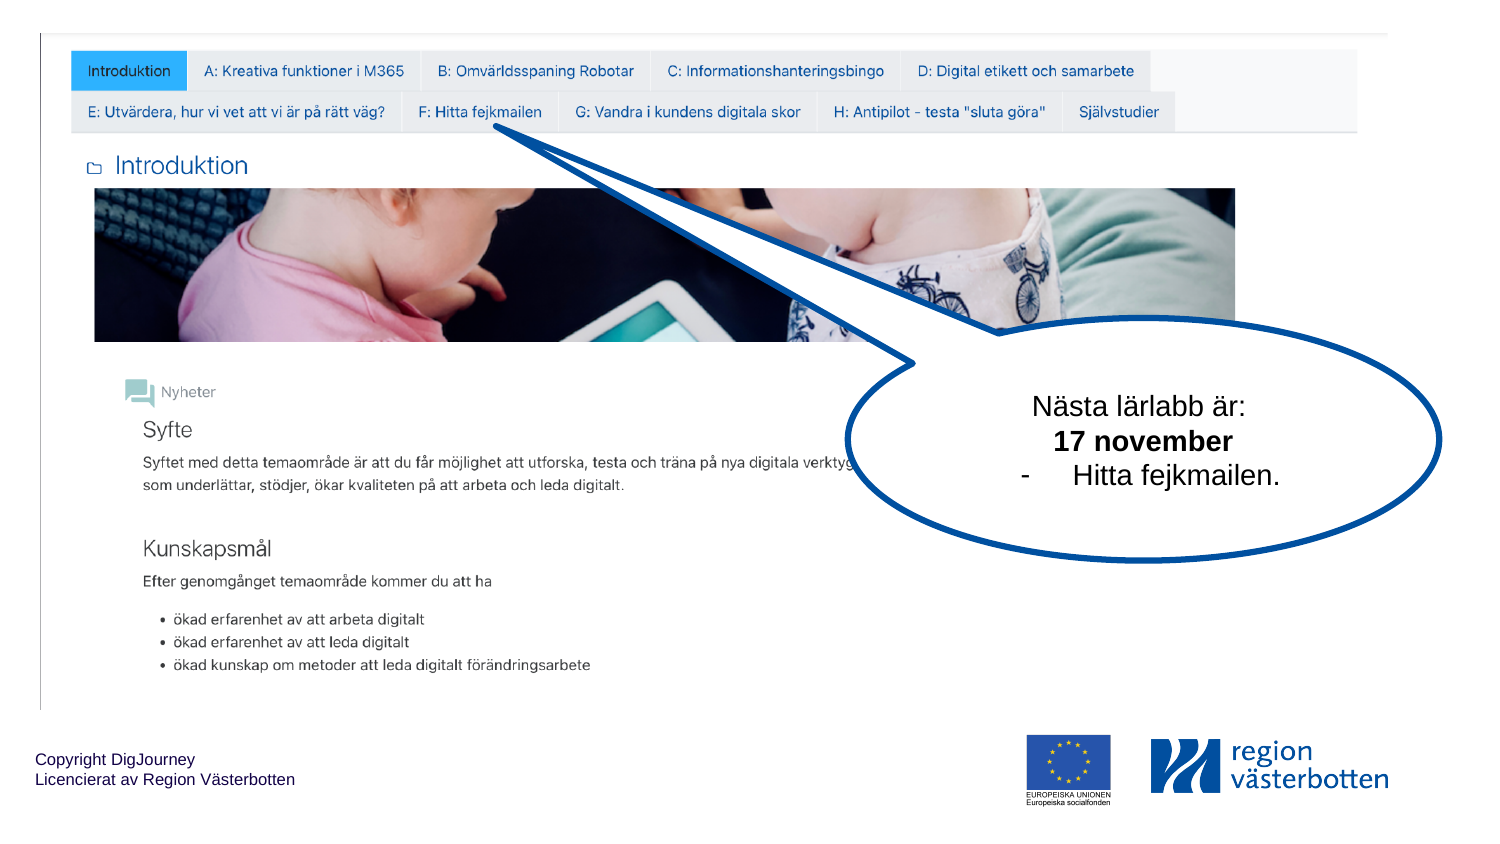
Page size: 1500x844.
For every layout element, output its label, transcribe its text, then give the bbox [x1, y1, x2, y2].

text_box Nästa lärlabb är: 17 november Hitta fejkmailen. [1393, 374, 1440, 505]
picture [39, 33, 1388, 711]
picture [1021, 728, 1115, 816]
picture [1151, 739, 1388, 793]
